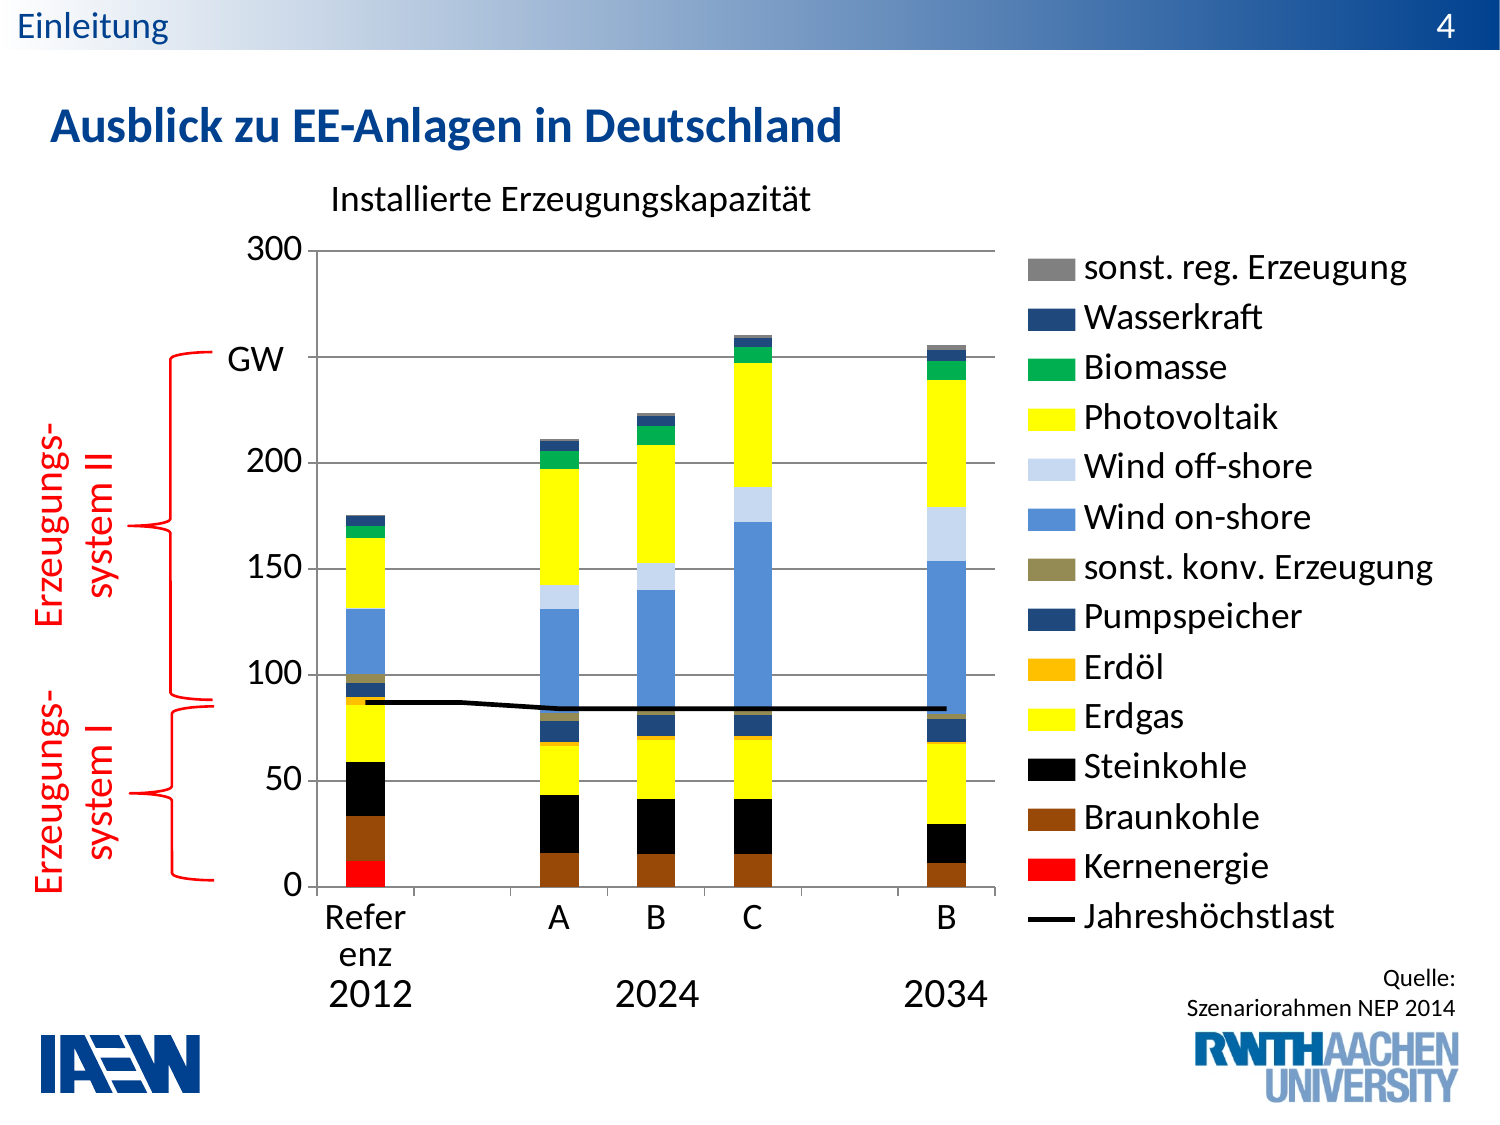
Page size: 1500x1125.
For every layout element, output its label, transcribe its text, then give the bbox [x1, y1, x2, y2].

text_box GW [212, 326, 218, 353]
text_box 2024 [561, 983, 753, 1024]
text_box 2012 [274, 983, 467, 1024]
chart [224, 217, 1459, 977]
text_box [12, 351, 215, 918]
footer Einleitung [17, 0, 493, 47]
picture [1195, 1031, 1459, 1103]
text_box Installierte Erzeugungskapazität [315, 166, 857, 216]
slide_number 4 [1105, 0, 1456, 47]
text_box 2034 [840, 983, 1052, 1024]
title Ausblick zu EE-Anlagen in Deutschland [49, 75, 1456, 170]
text_box Quelle: Szenariorahmen NEP 2014 [1171, 954, 1471, 1029]
